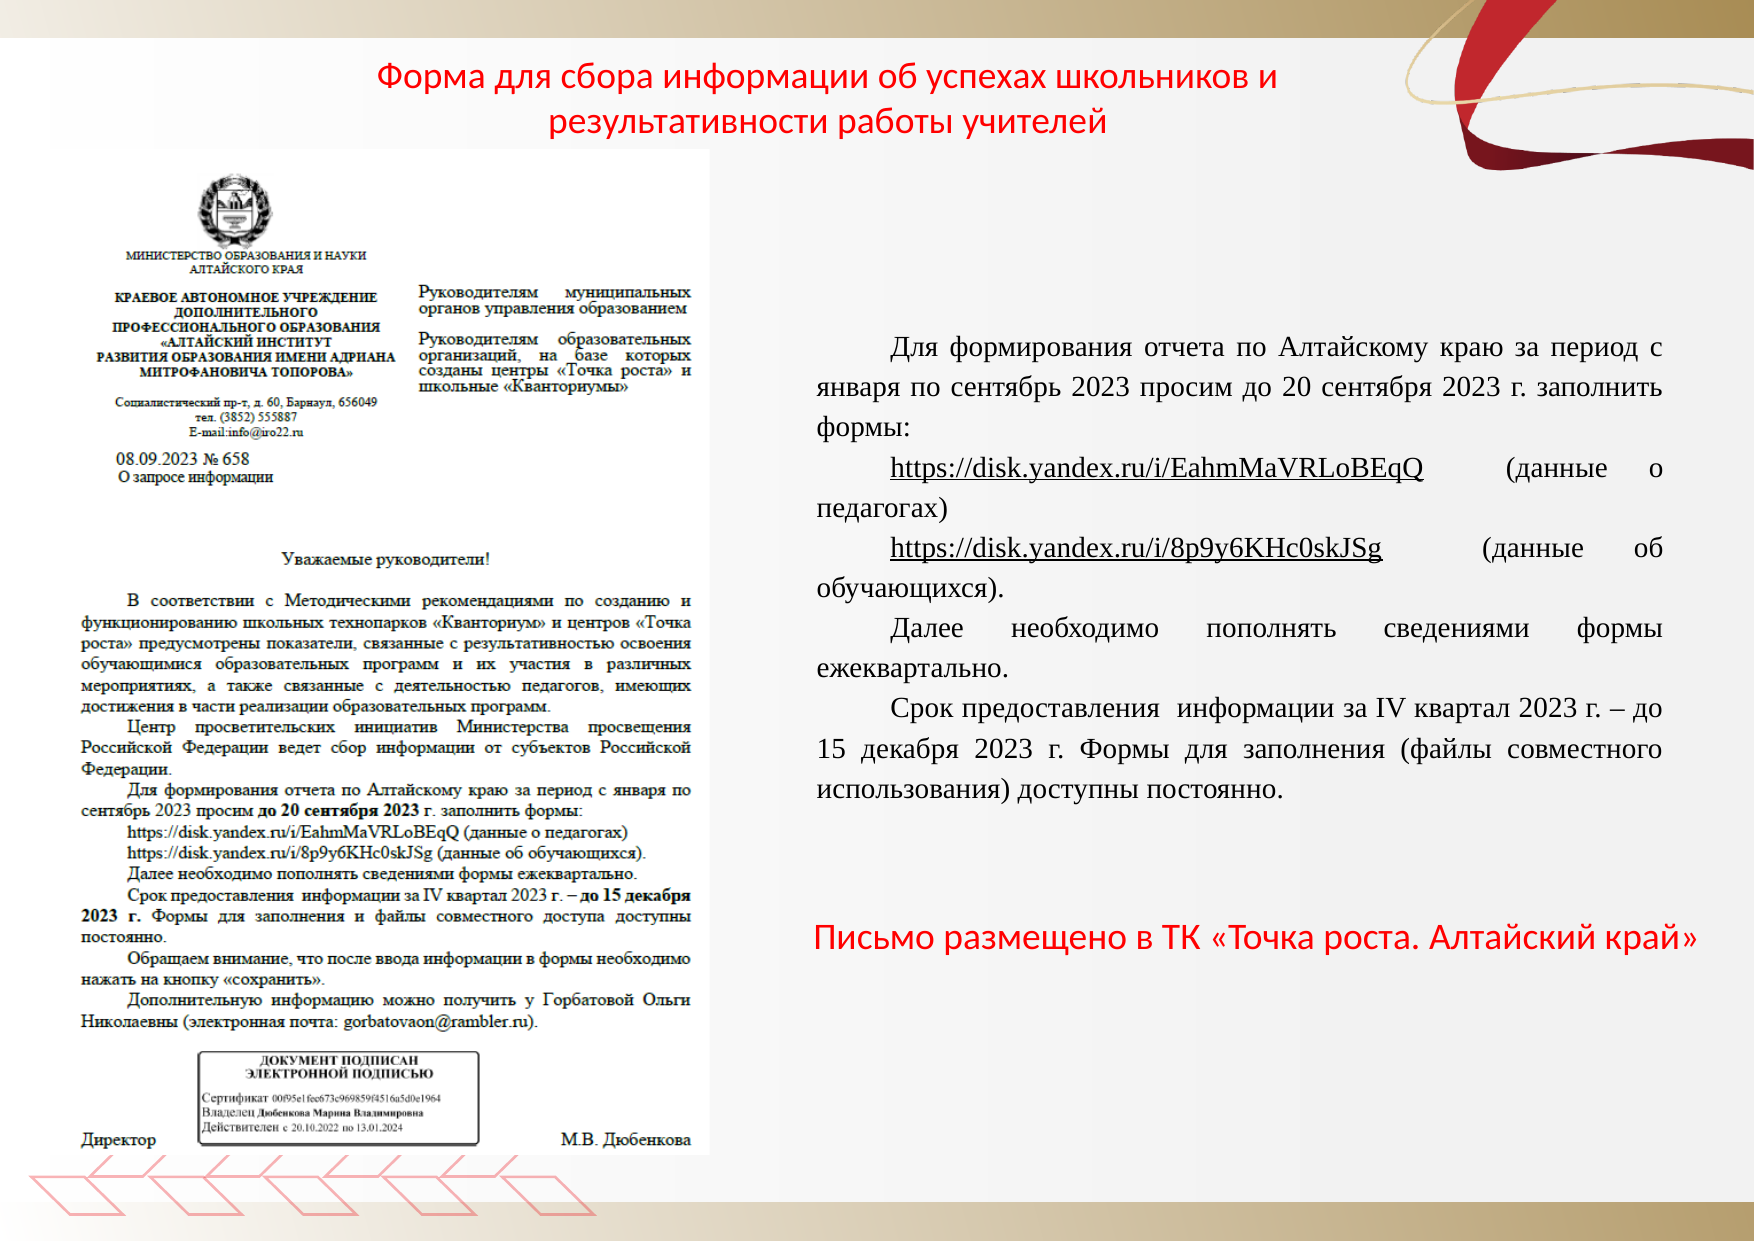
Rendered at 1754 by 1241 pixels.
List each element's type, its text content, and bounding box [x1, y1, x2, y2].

picture [1387, 0, 1754, 320]
text_box Форма для сбора информации об успехах школьников и результативности работы учителей [293, 43, 1363, 148]
picture [47, 149, 710, 1155]
text_box Письмо размещено в ТК «Точка роста. Алтайский край» [798, 904, 1716, 965]
text_box Для формирования отчета по Алтайскому краю за период с января по сентябрь 2023 просим до 20 сентября 2023 г. заполнить формы: https://disk.yandex.ru/i/EahmMaVRLoBEqQ (данные о педагогах) https://disk.yandex.ru/i/8p9y6KHc0skJSg (данные об обучающихся). Далее необходимо пополнять сведениями формы ежеквартально. Срок предоставления информации за IV квартал 2023 г. – до 15 декабря 2023 г. Формы для заполнения (файлы совместного использования) доступны постоянно. [801, 314, 1679, 812]
